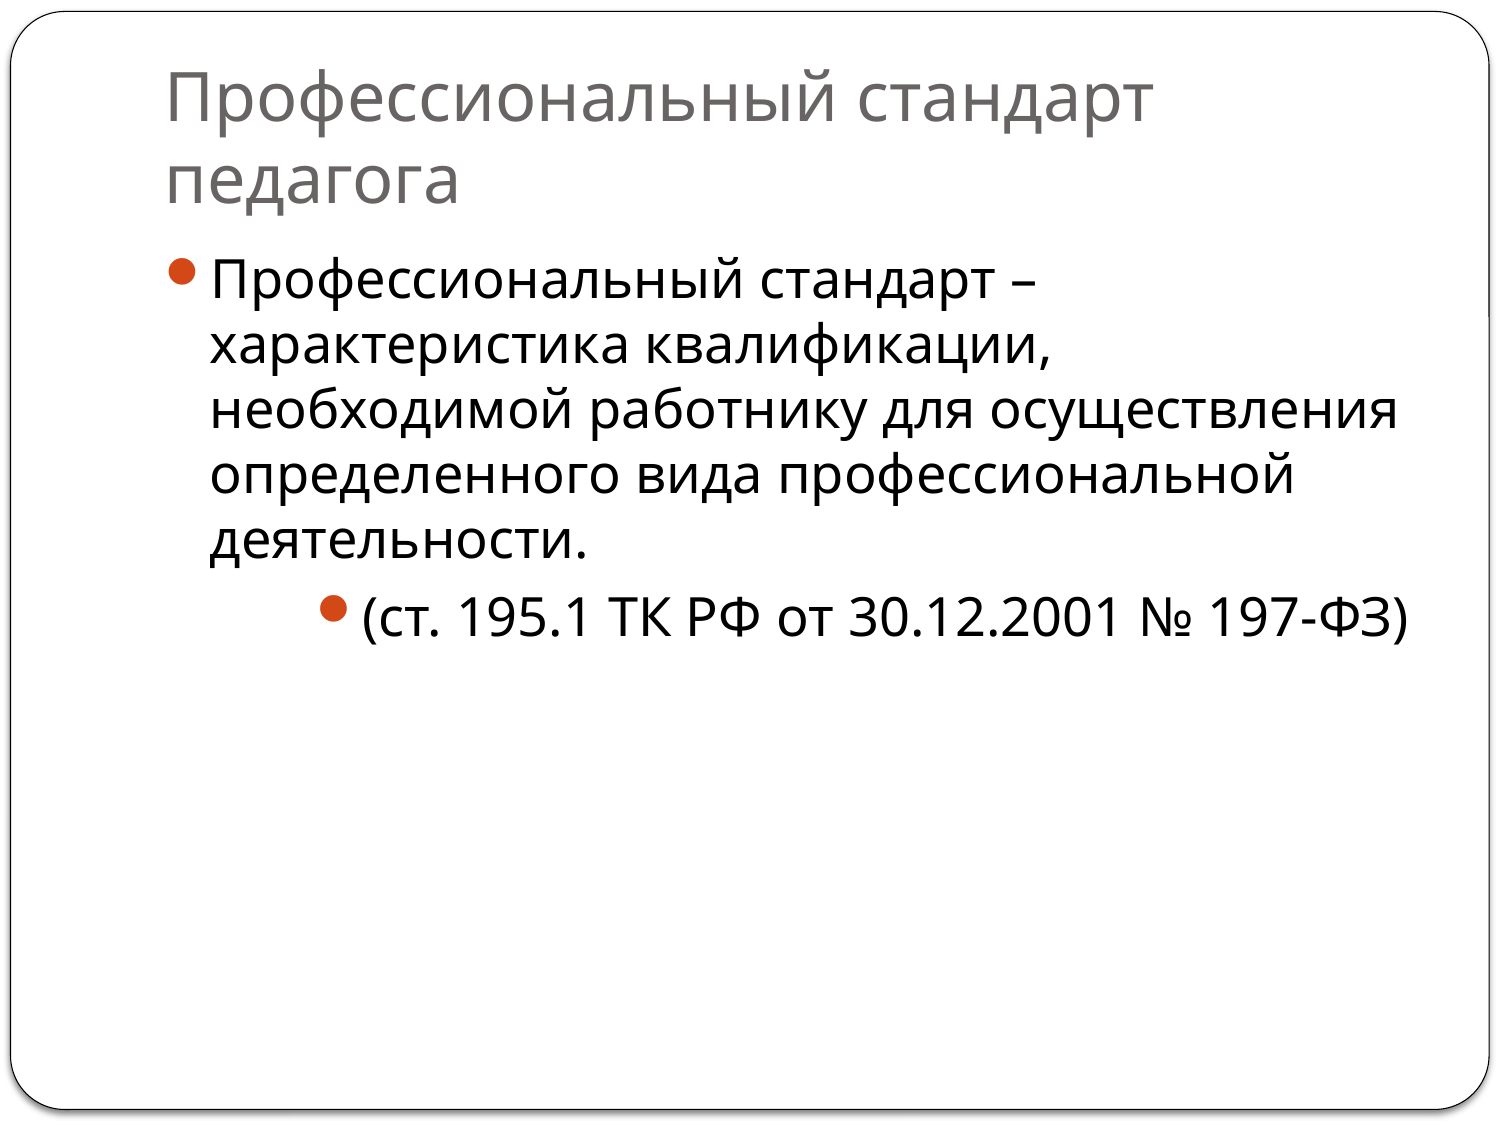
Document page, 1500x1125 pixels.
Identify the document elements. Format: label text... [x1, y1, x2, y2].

title Профессиональный стандарт педагога [150, 45, 1425, 233]
list Профессиональный стандарт – характеристика квалификации, необходимой работнику для осуществления определенного вида профессиональной деятельности. (ст. 195.1 ТК РФ от 30.12.2001 № 197-ФЗ) [150, 237, 1425, 988]
